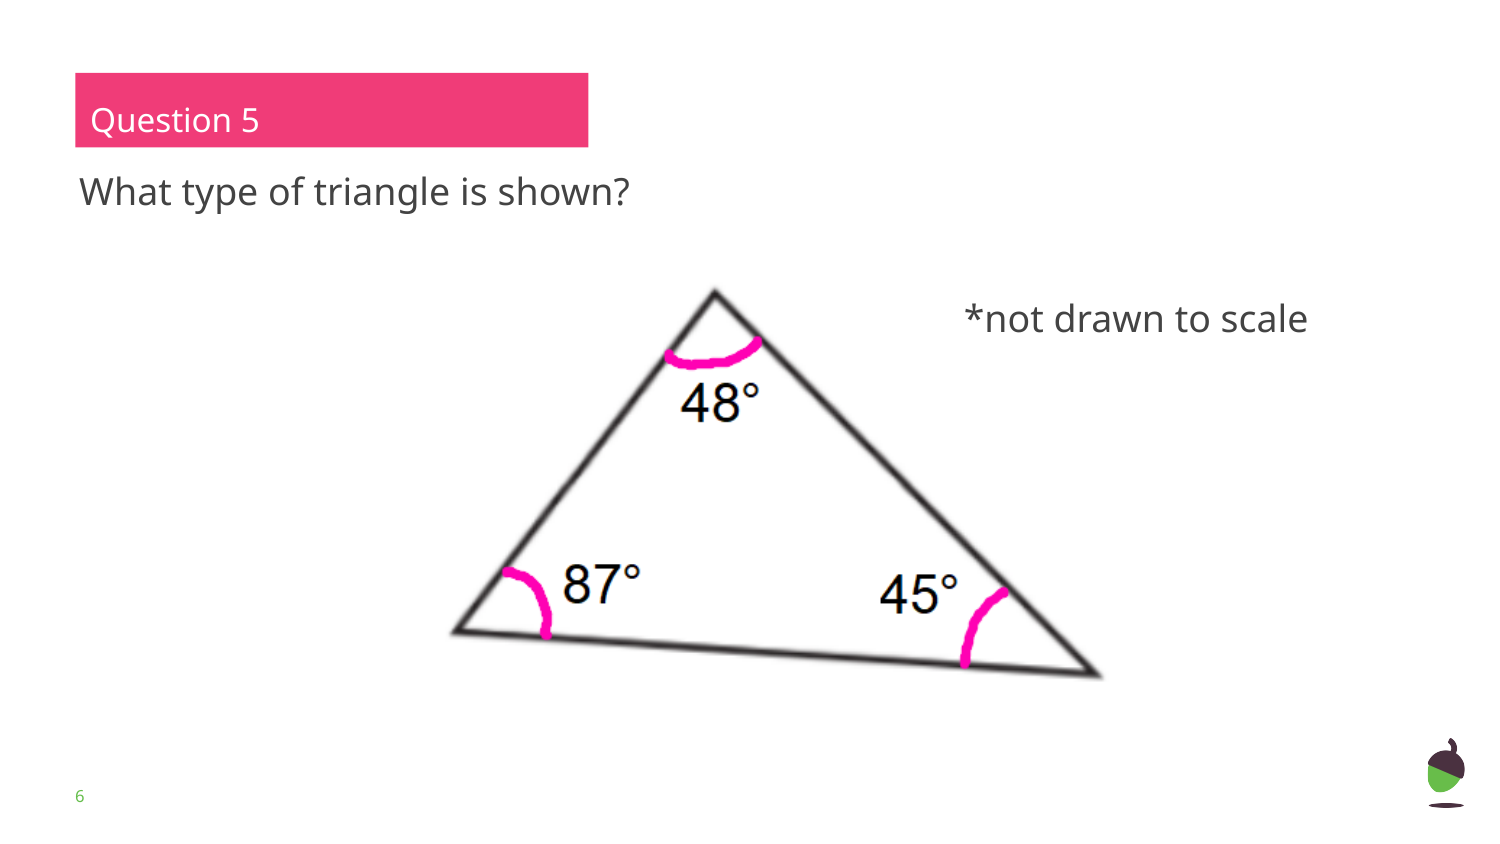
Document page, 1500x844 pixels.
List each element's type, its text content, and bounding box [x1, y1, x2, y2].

text_box *not drawn to scale [1165, 279, 1500, 421]
subtitle Question 5 [75, 72, 589, 148]
slide_number ‹#› [75, 786, 194, 816]
picture [393, 266, 1160, 711]
picture [1427, 738, 1465, 808]
text_box What type of triangle is shown? [64, 152, 697, 294]
